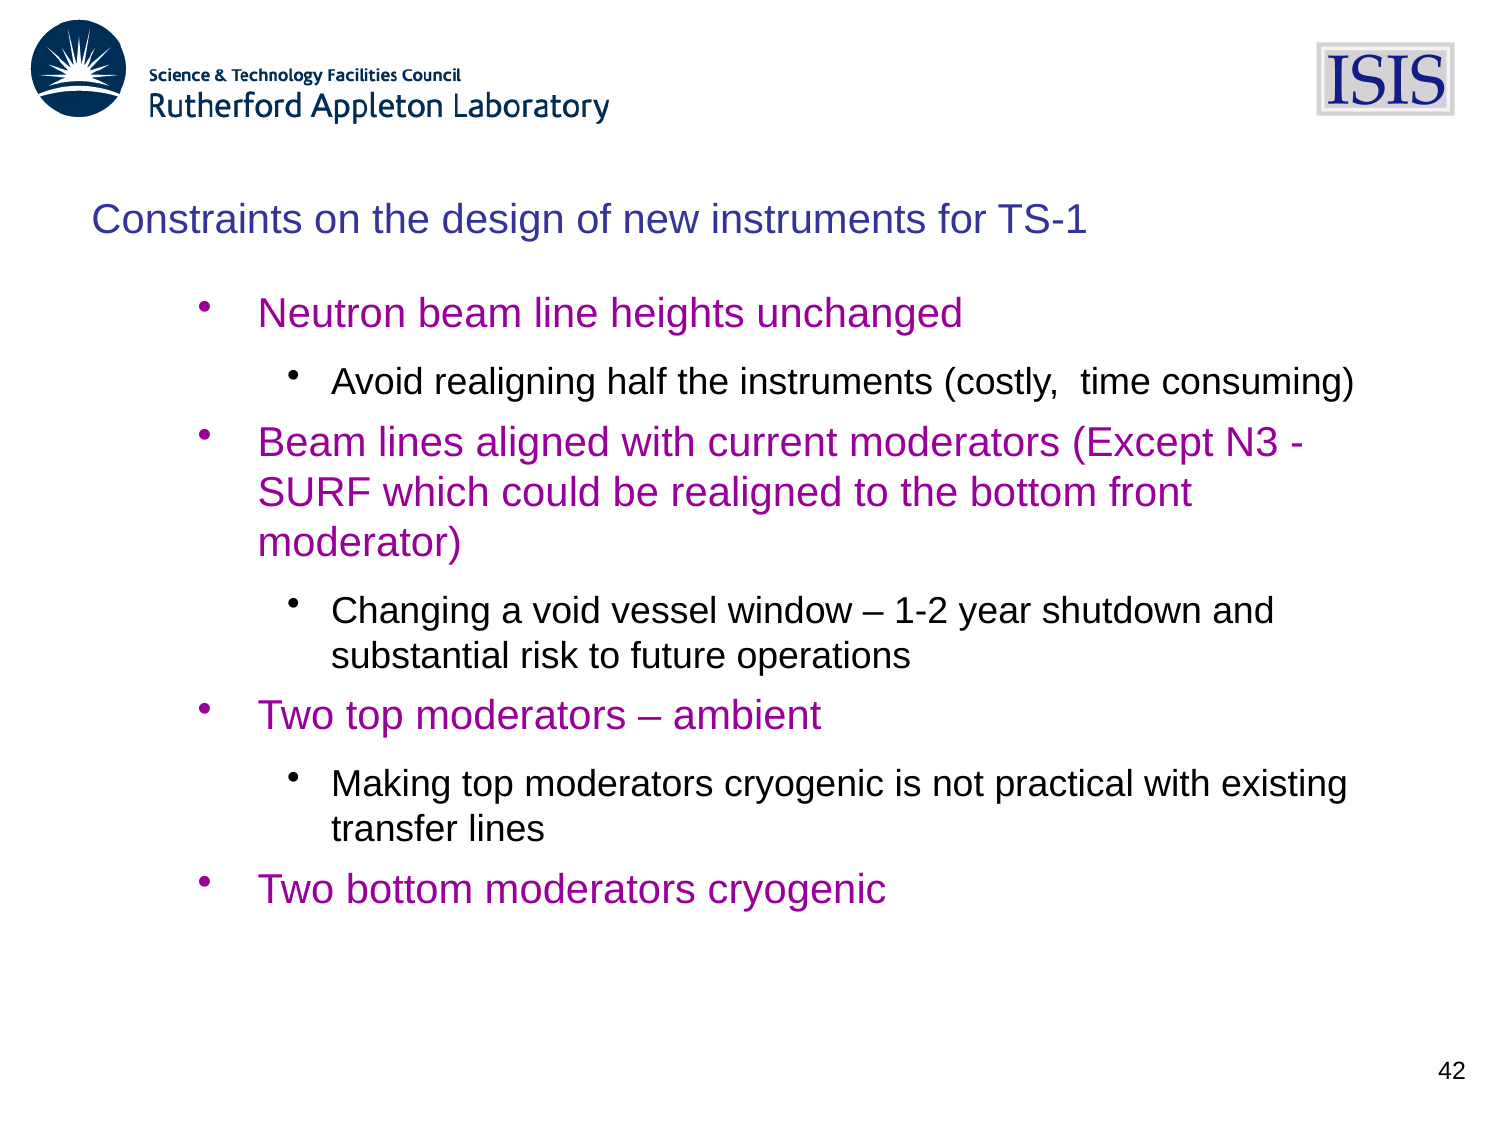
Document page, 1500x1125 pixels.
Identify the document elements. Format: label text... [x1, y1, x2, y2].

text_box Constraints on the design of new instruments for TS-1 [76, 184, 1152, 250]
picture [1316, 42, 1455, 116]
text_box Neutron beam line heights unchanged Avoid realigning half the instruments (costly, time consuming) Beam lines aligned with current moderators (Except N3 - SURF which could be realigned to the bottom front moderator) Changing a void vessel window – 1-2 year shutdown and substantial risk to future operations Two top moderators – ambient Making top moderators cryogenic is not practical with existing transfer lines Two bottom moderators cryogenic [183, 278, 1400, 919]
picture [29, 18, 609, 124]
